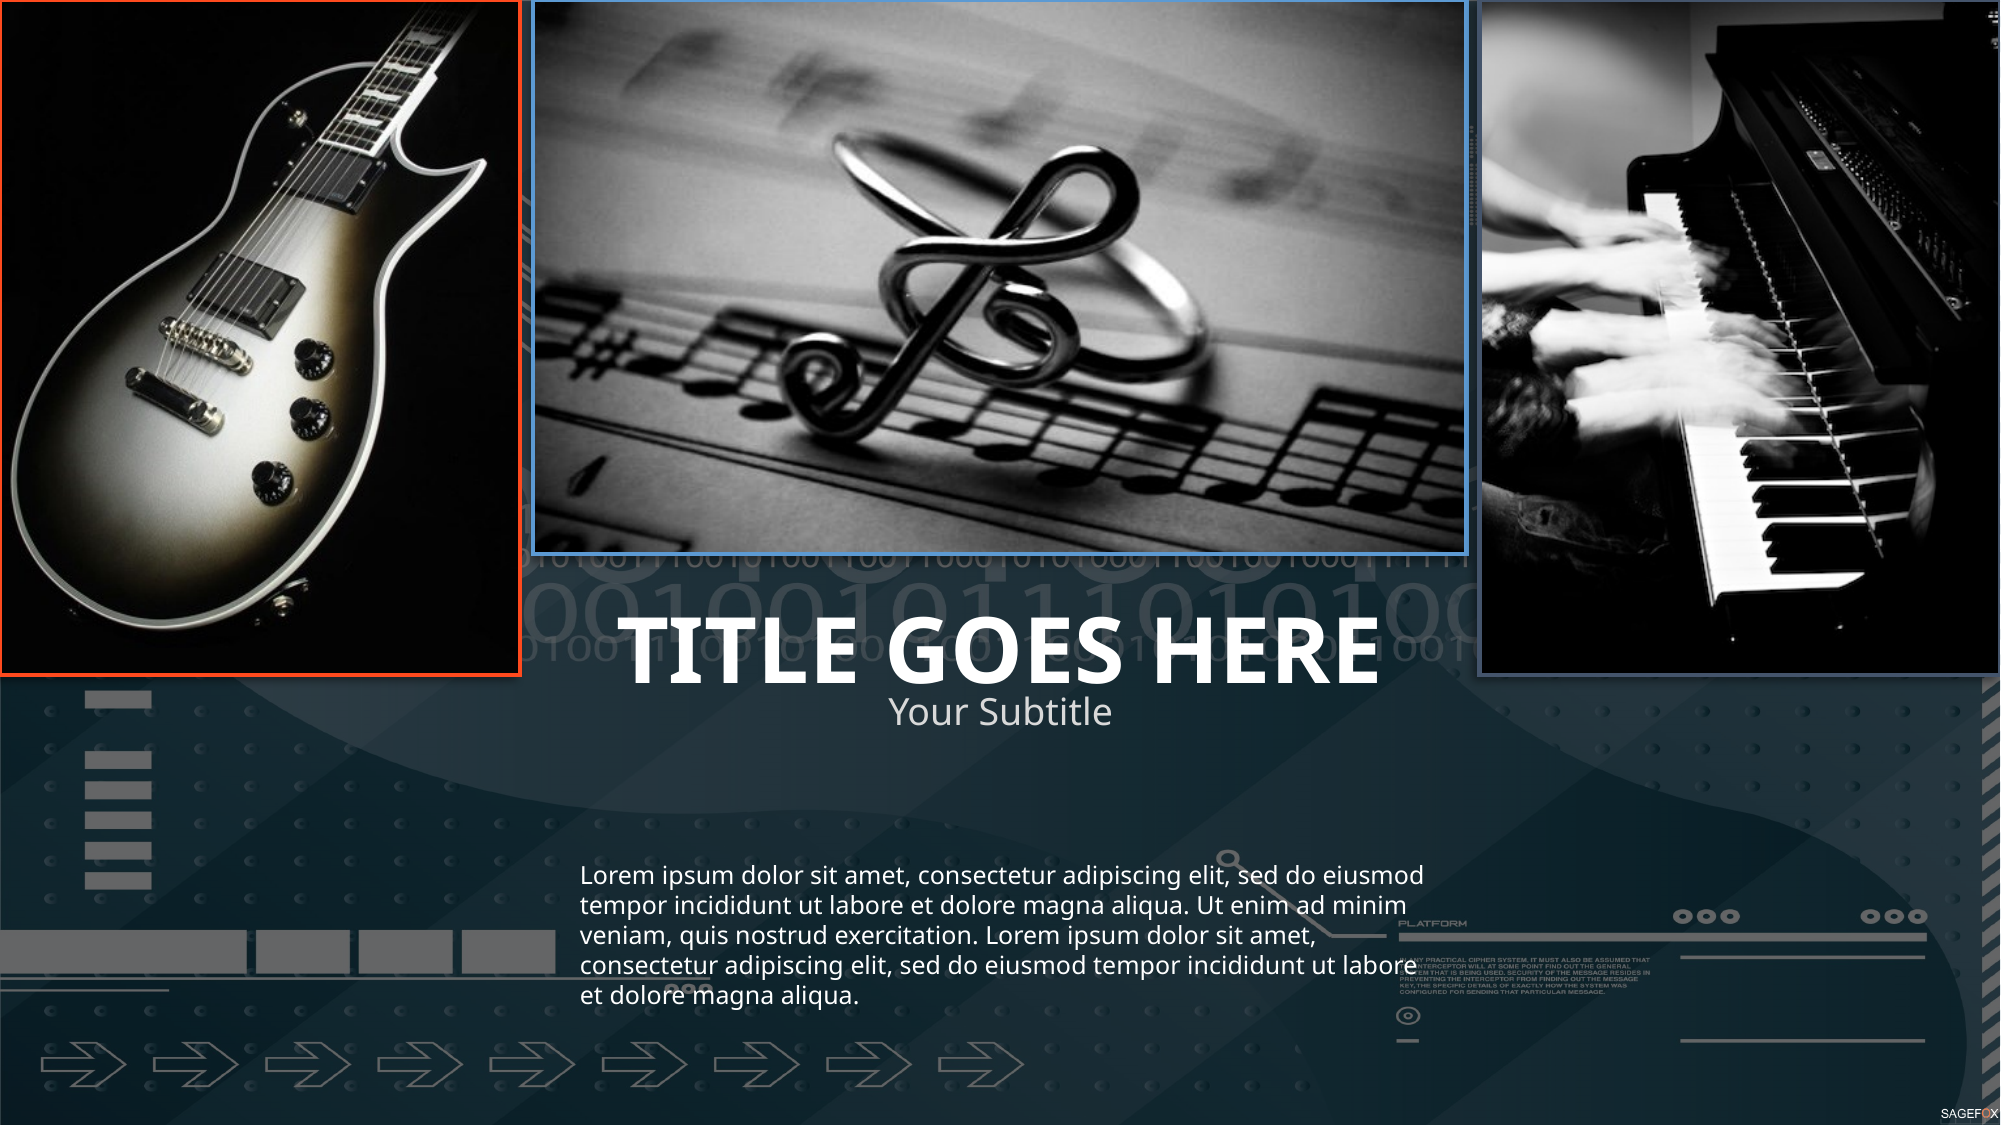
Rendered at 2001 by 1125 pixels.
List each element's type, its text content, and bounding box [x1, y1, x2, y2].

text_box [548, 584, 1452, 742]
text_box Lorem ipsum dolor sit amet, consectetur adipiscing elit, sed do eiusmod tempor incididunt ut labore et dolore magna aliqua. Ut enim ad minim veniam, quis nostrud exercitation. Lorem ipsum dolor sit amet, consectetur adipiscing elit, sed do eiusmod tempor incididunt ut labore et dolore magna aliqua. [565, 852, 1452, 1017]
text_box [532, 0, 1468, 555]
picture [0, 0, 2001, 1125]
text_box [1479, 0, 2000, 676]
text_box [0, 0, 521, 676]
